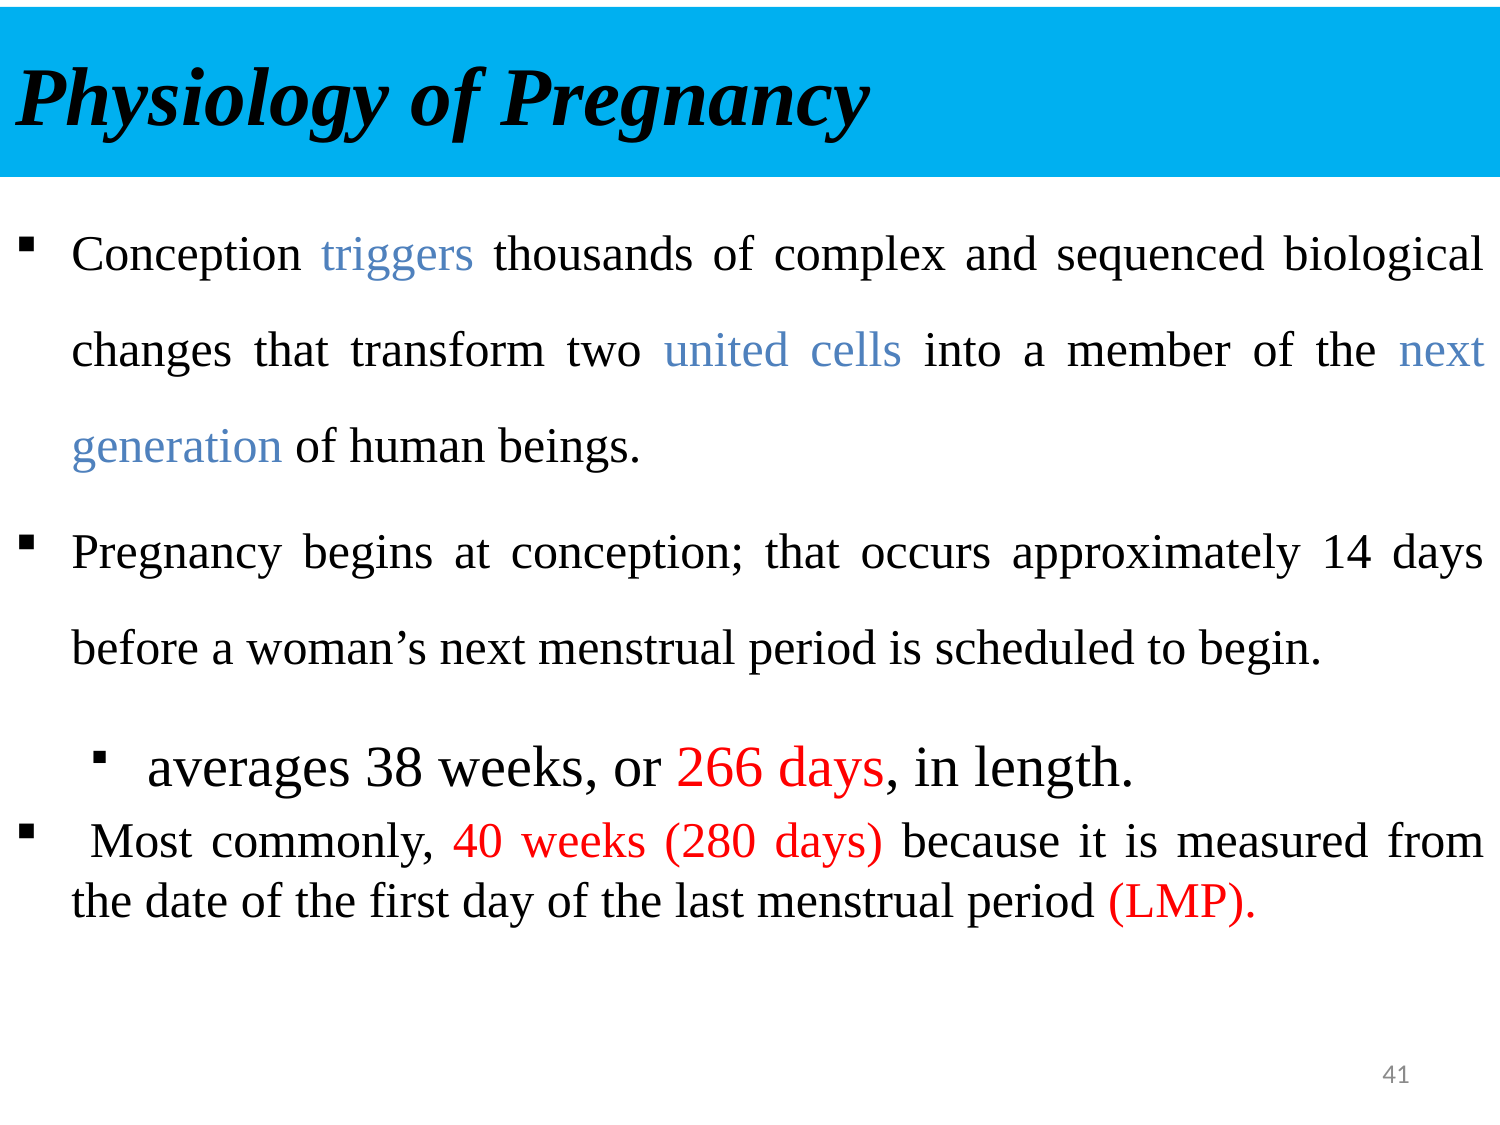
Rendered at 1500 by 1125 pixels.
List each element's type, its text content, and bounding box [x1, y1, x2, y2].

title Physiology of Pregnancy [0, 6, 1500, 176]
list Conception triggers thousands of complex and sequenced biological changes that transform two united cells into a member of the next generation of human beings. Pregnancy begins at conception; that occurs approximately 14 days before a woman’s next menstrual period is scheduled to begin. averages 38 weeks, or 266 days, in length. Most commonly, 40 weeks (280 days) because it is measured from the date of the first day of the last menstrual period (LMP). [0, 176, 1500, 1014]
slide_number 41 [1074, 1042, 1425, 1103]
